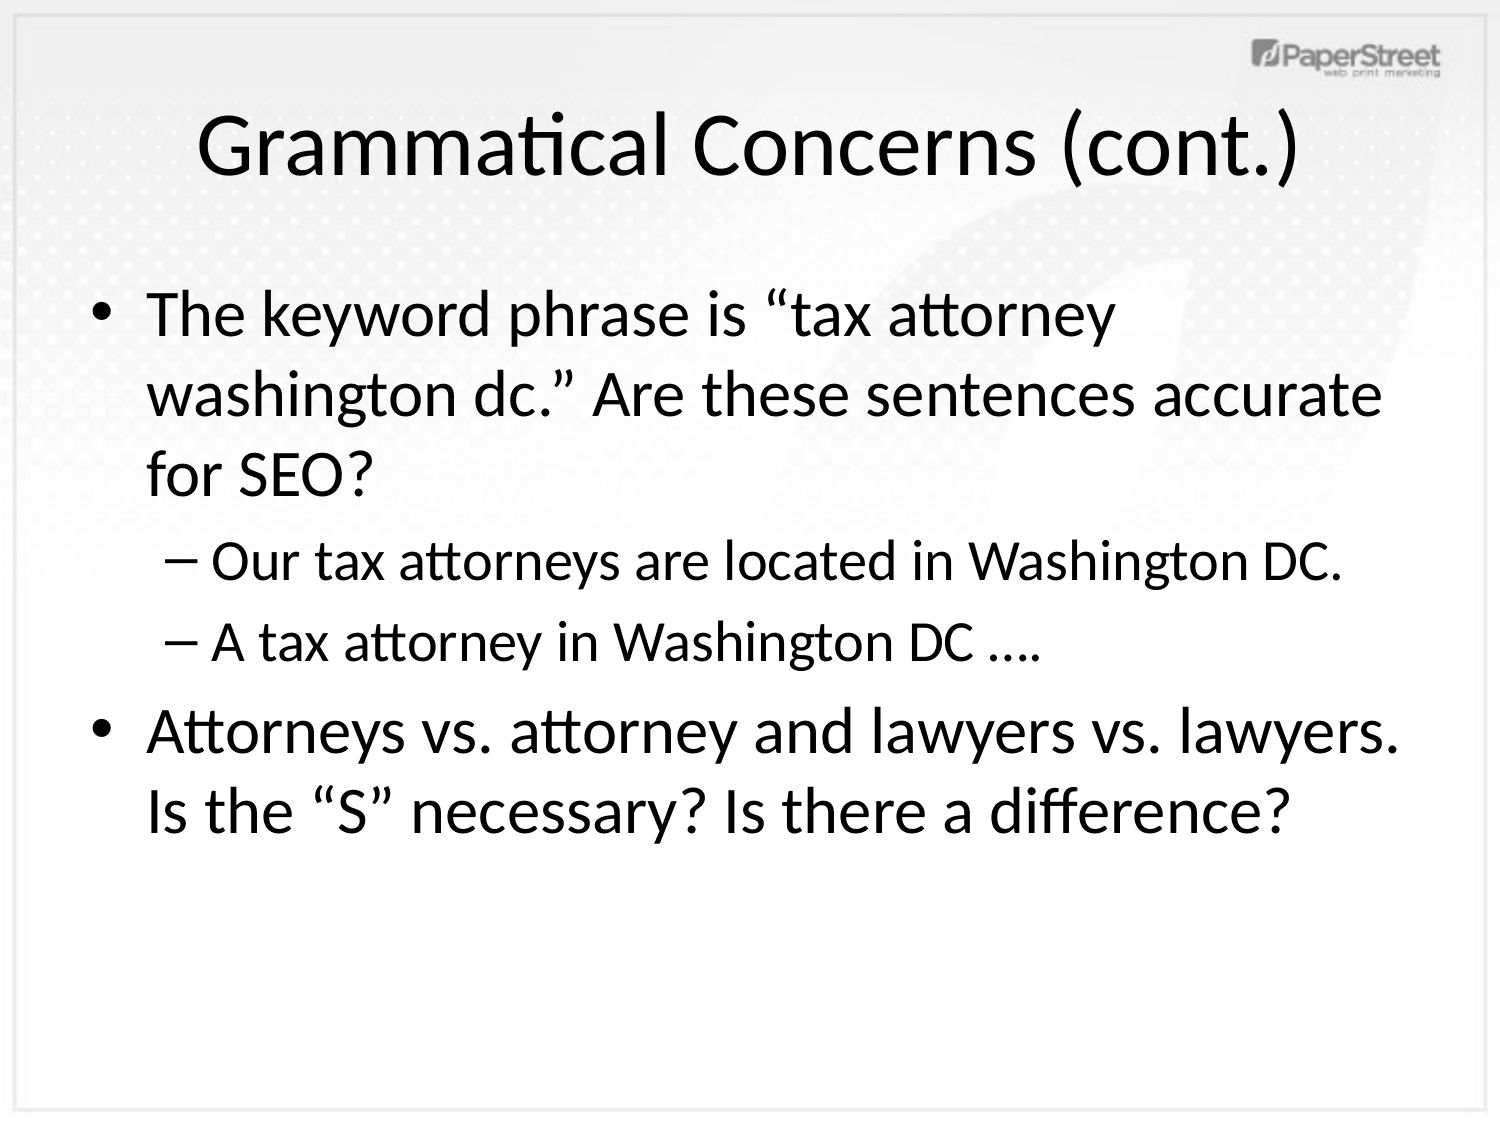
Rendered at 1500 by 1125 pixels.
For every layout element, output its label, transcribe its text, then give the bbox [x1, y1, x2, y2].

picture [0, 0, 1500, 1125]
title Grammatical Concerns (cont.) [75, 45, 1425, 233]
list The keyword phrase is “tax attorney washington dc.” Are these sentences accurate for SEO? Our tax attorneys are located in Washington DC. A tax attorney in Washington DC …. Attorneys vs. attorney and lawyers vs. lawyers. Is the “S” necessary? Is there a difference? [75, 262, 1425, 1005]
